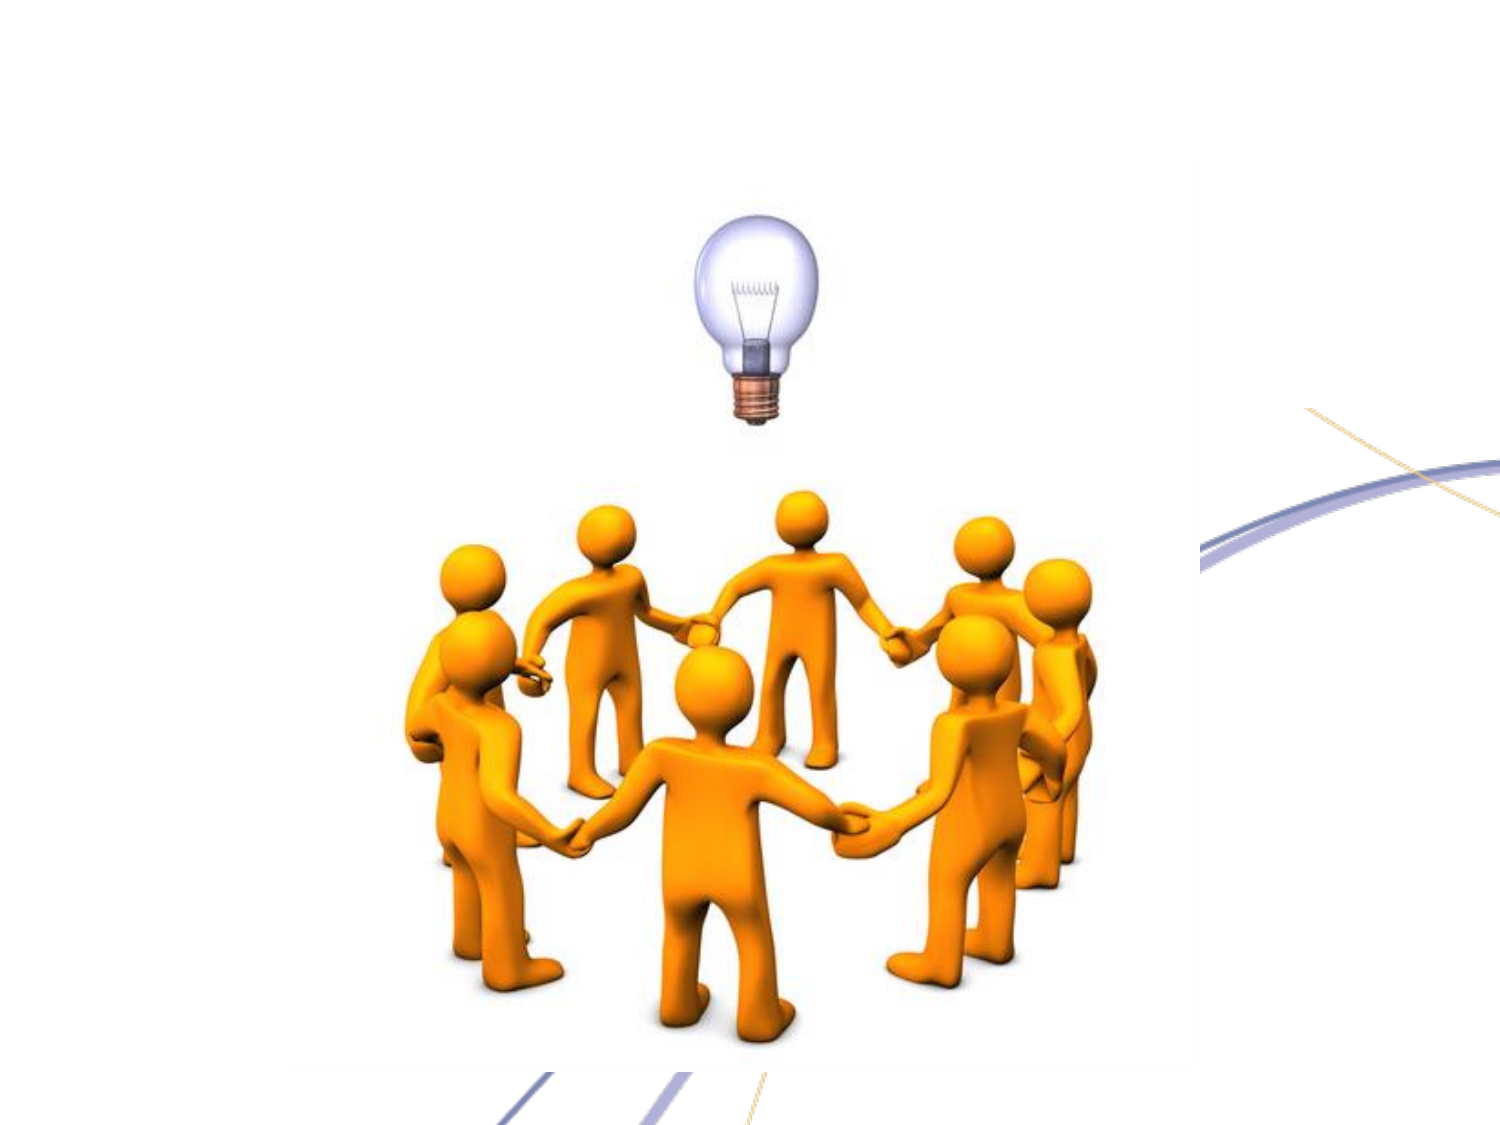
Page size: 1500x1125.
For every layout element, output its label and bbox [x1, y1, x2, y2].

picture [0, 160, 1500, 1125]
